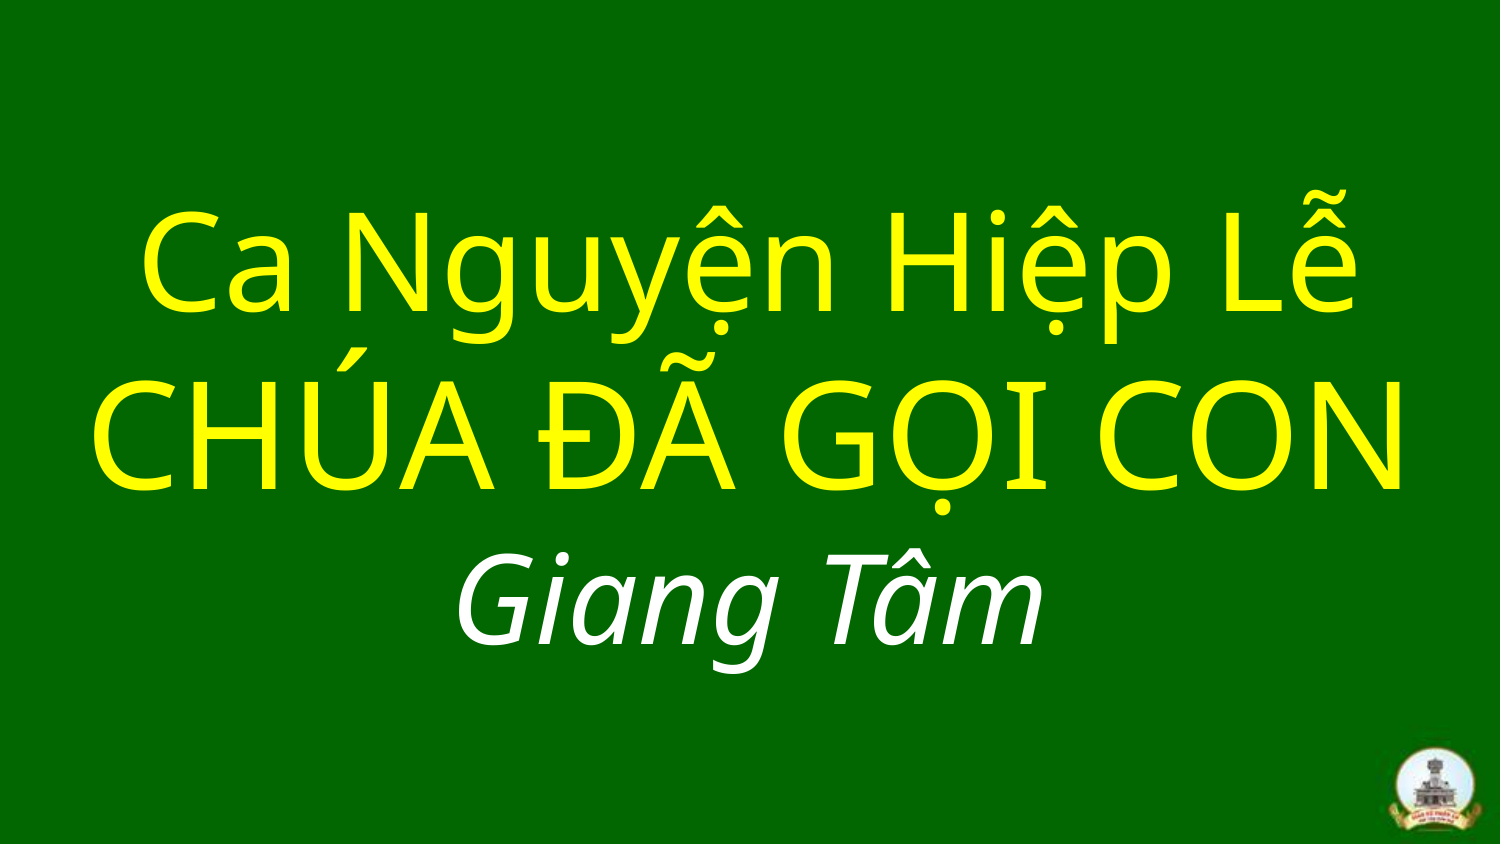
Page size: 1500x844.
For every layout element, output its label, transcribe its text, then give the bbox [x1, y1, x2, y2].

title Ca Nguyện Hiệp Lễ CHÚA ĐÃ GỌI CON Giang Tâm [0, 0, 1500, 844]
